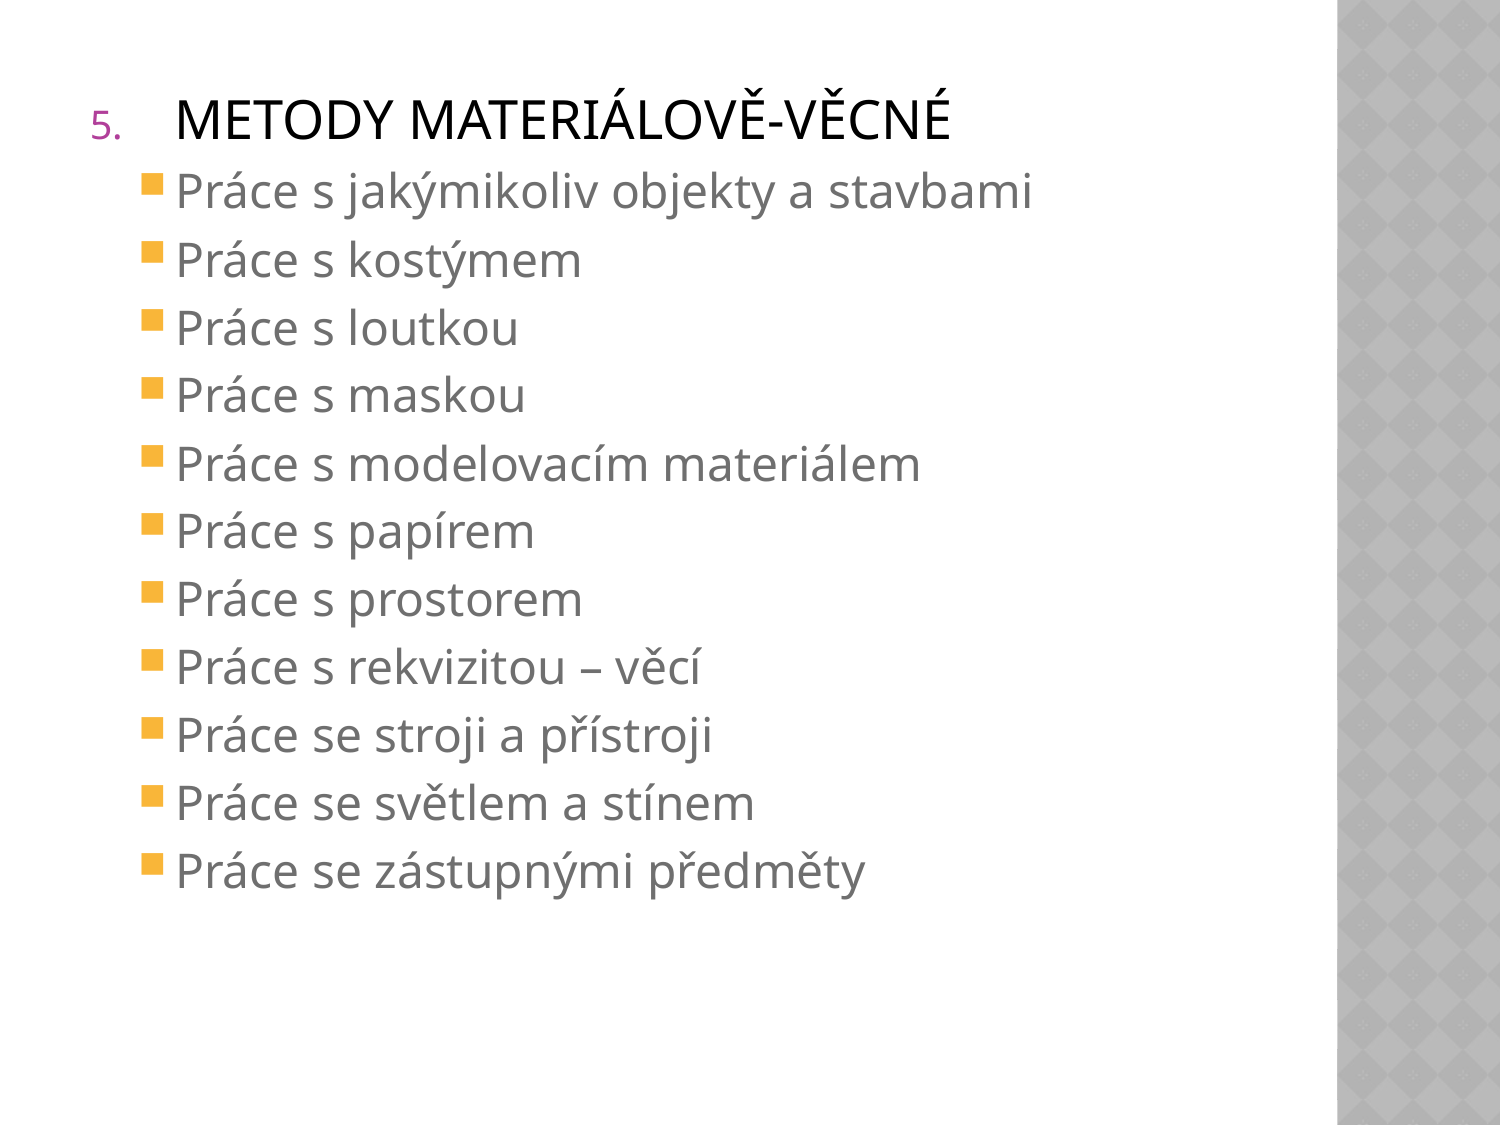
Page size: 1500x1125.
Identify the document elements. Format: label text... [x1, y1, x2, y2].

list METODY MATERIÁLOVĚ-VĚCNÉ Práce s jakýmikoliv objekty a stavbami Práce s kostýmem Práce s loutkou Práce s maskou Práce s modelovacím materiálem Práce s papírem Práce s prostorem Práce s rekvizitou – věcí Práce se stroji a přístroji Práce se světlem a stínem Práce se zástupnými předměty [75, 78, 1263, 1059]
